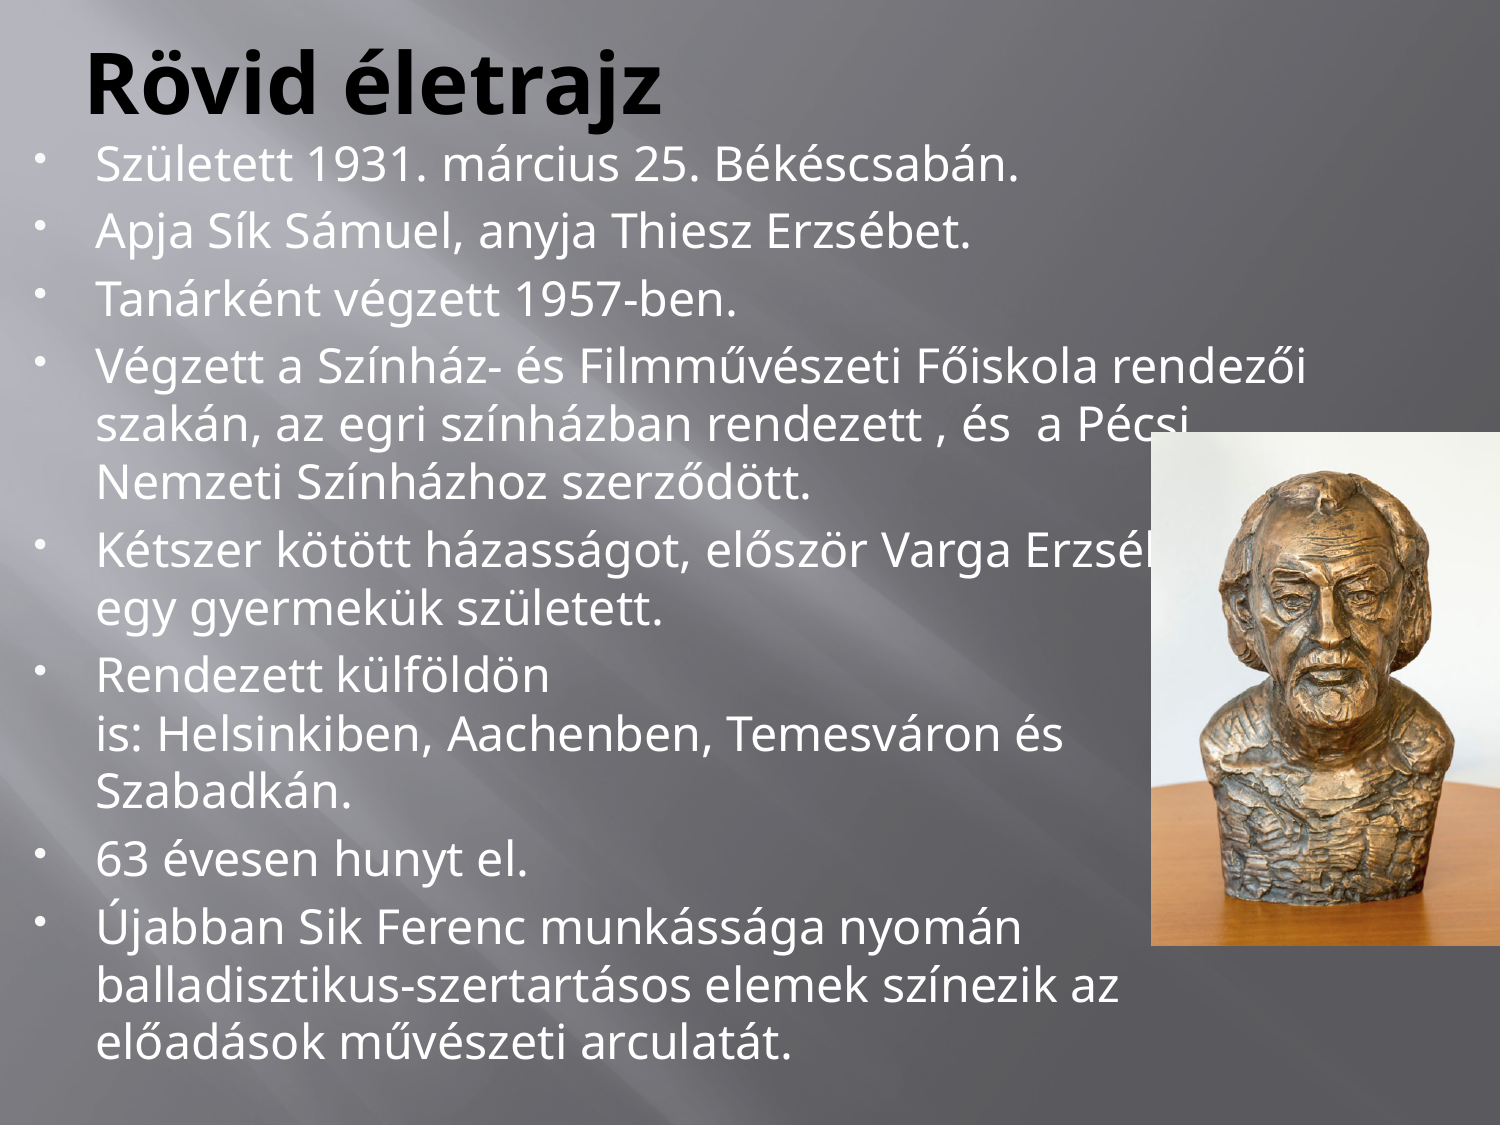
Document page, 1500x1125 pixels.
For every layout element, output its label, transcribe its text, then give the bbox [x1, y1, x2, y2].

title Rövid életrajz [0, 0, 1049, 125]
list Született 1931. március 25. Békéscsabán. Apja Sík Sámuel, anyja Thiesz Erzsébet. Tanárként végzett 1957-ben. Végzett a Színház- és Filmművészeti Főiskola rendezői szakán, az egri színházban rendezett , és a Pécsi Nemzeti Színházhoz szerződött. Kétszer kötött házasságot, először Varga Erzsébettel, egy gyermekük született. Rendezett külföldön is: Helsinkiben, Aachenben, Temesváron és Szabadkán. 63 évesen hunyt el. Újabban Sik Ferenc munkássága nyomán balladisztikus-szertartásos elemek színezik az előadások művészeti arculatát. [0, 125, 1350, 1125]
picture [1151, 432, 1500, 947]
